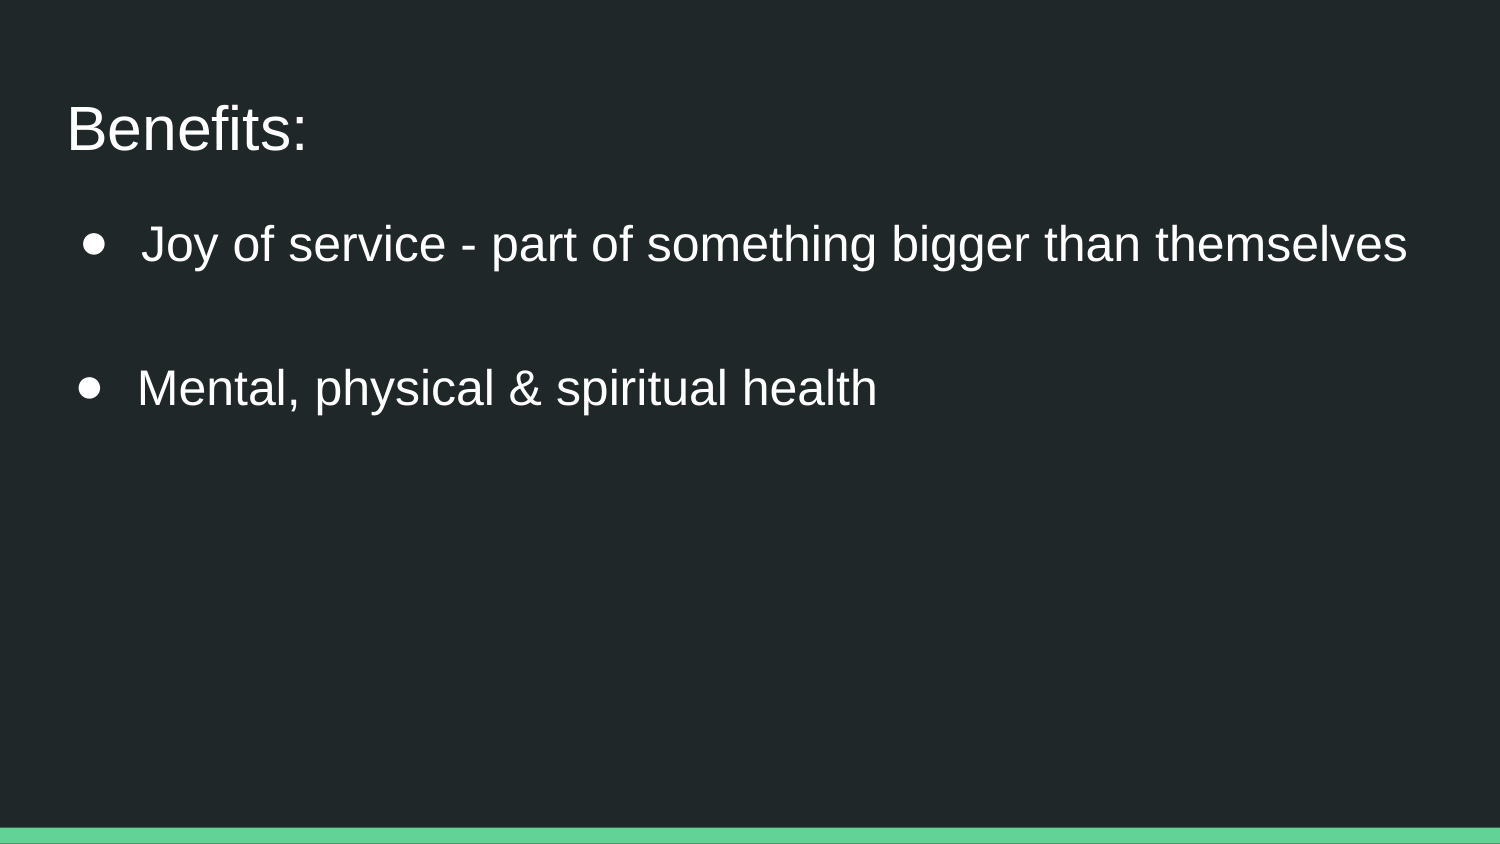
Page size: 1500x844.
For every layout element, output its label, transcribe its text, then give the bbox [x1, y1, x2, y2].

title Benefits: [51, 72, 1449, 167]
text_box Mental, physical & spiritual health [46, 331, 1454, 431]
list Joy of service - part of something bigger than themselves [51, 187, 1427, 311]
